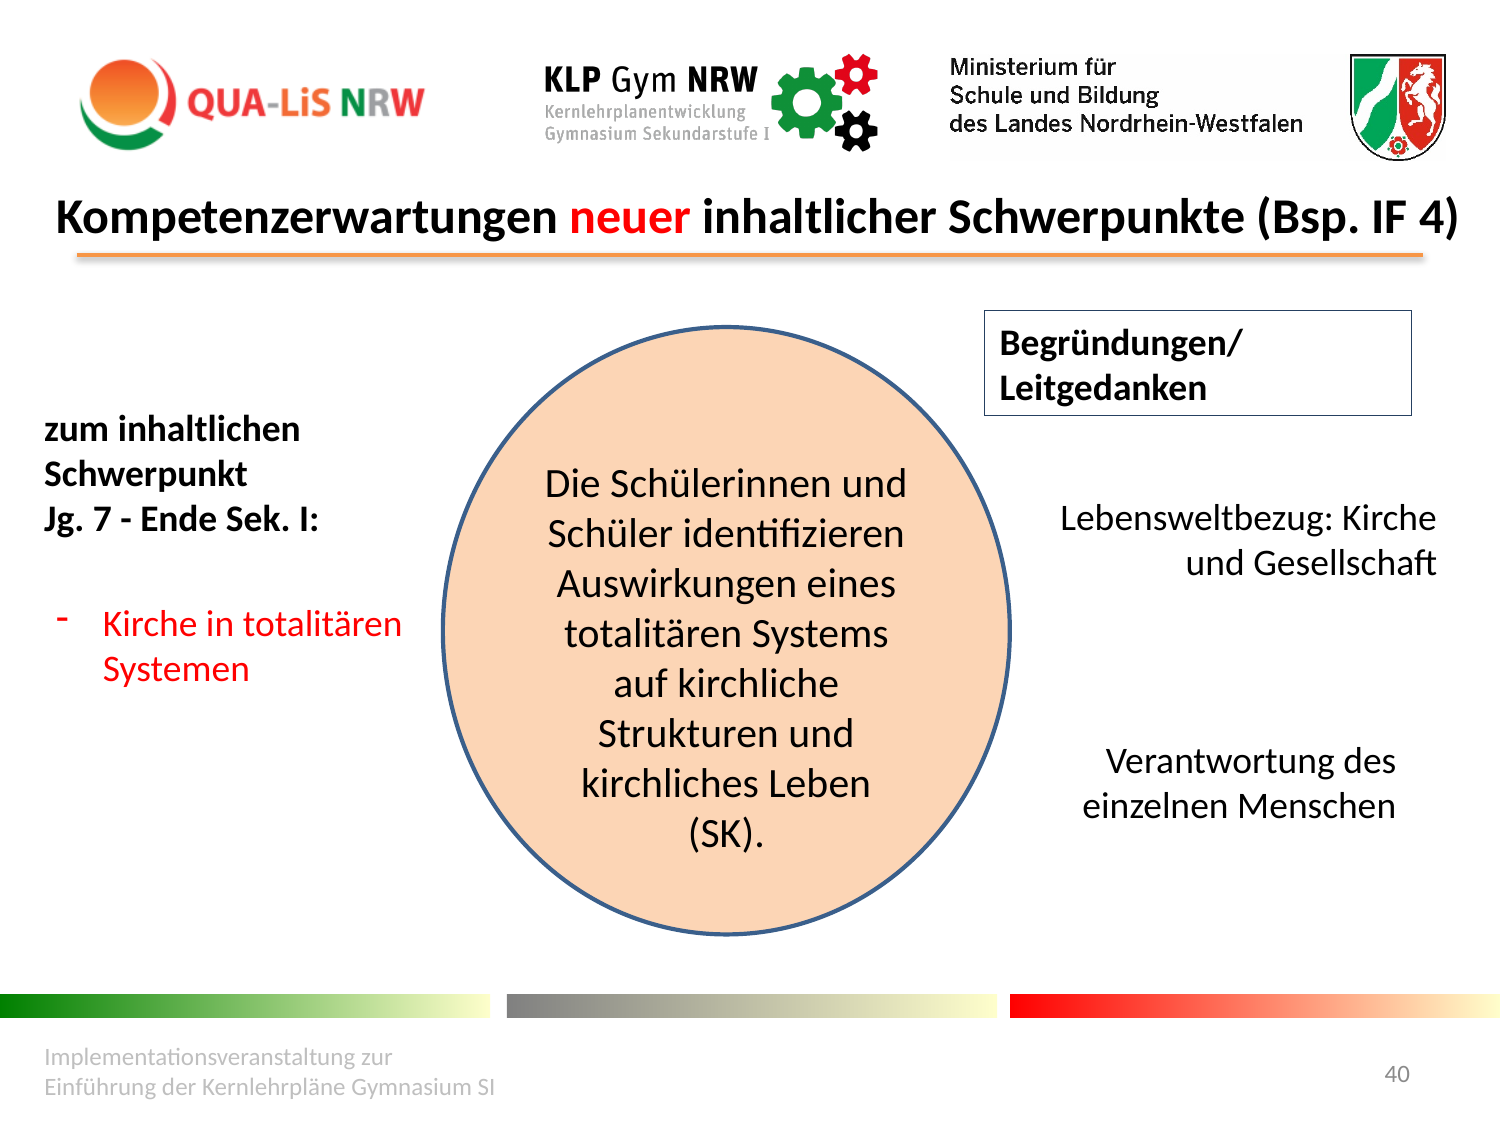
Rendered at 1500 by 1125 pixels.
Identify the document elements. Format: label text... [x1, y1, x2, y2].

text_box Kirche in totalitären Systemen [41, 592, 420, 696]
picture [77, 52, 431, 154]
text_box Verantwortung des einzelnen Menschen [998, 728, 1412, 834]
text_box Die Schülerinnen und Schüler identifizieren Auswirkungen eines totalitären Systems auf kirchliche Strukturen und kirchliches Leben (SK). [440, 324, 1012, 937]
slide_number 40 [1328, 1042, 1425, 1103]
title Kompetenzerwartungen neuer inhaltlicher Schwerpunkte (Bsp. IF 4) [41, 184, 1483, 244]
text_box zum inhaltlichen Schwerpunkt Jg. 7 - Ende Sek. I: [29, 397, 443, 592]
picture [501, 28, 908, 183]
text_box Begründungen/ Leitgedanken [984, 310, 1412, 416]
picture [950, 54, 1446, 161]
slide_number Implementationsveranstaltung zur Einführung der Kernlehrpläne Gymnasium SI [29, 1035, 516, 1106]
text_box Lebensweltbezug: Kirche und Gesellschaft [1038, 485, 1453, 590]
